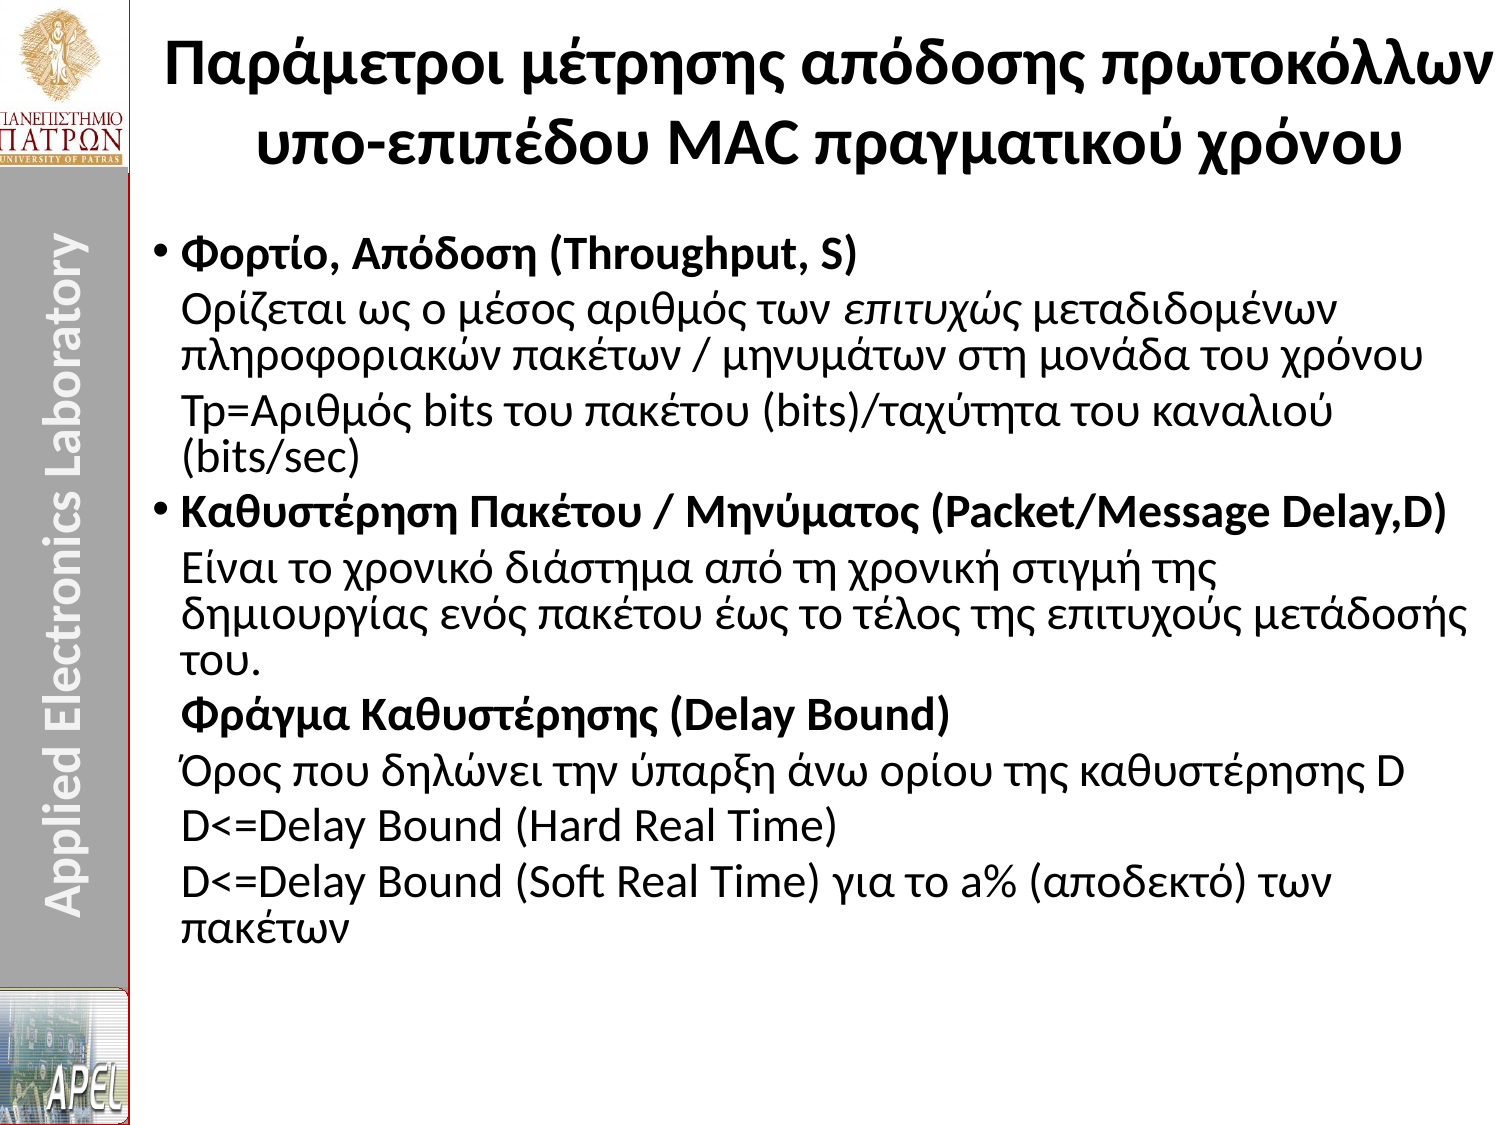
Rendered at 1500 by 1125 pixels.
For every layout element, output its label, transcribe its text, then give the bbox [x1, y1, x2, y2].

picture [0, 0, 129, 166]
picture [0, 988, 129, 1124]
list Φορτίο, Απόδοση (Throughput, S) Ορίζεται ως ο μέσος αριθμός των επιτυχώς μεταδιδομένων πληροφοριακών πακέτων / μηνυμάτων στη μονάδα του χρόνου Tp=Αριθμός bits του πακέτου (bits)/ταχύτητα του καναλιού (bits/sec) Καθυστέρηση Πακέτου / Μηνύματος (Packet/Message Delay,D) Είναι το χρονικό διάστημα από τη χρονική στιγμή της δημιουργίας ενός πακέτου έως το τέλος της επιτυχούς μετάδοσής του. Φράγμα Καθυστέρησης (Delay Bound) Όρος που δηλώνει την ύπαρξη άνω ορίου της καθυστέρησης D D<=Delay Bound (Hard Real Time) D<=Delay Bound (Soft Real Time) για το a% (αποδεκτό) των πακέτων [137, 250, 1488, 1025]
title Παράμετροι μέτρησης απόδοσης πρωτοκόλλων υπο-επιπέδου MAC πραγματικού χρόνου [112, 10, 1500, 250]
